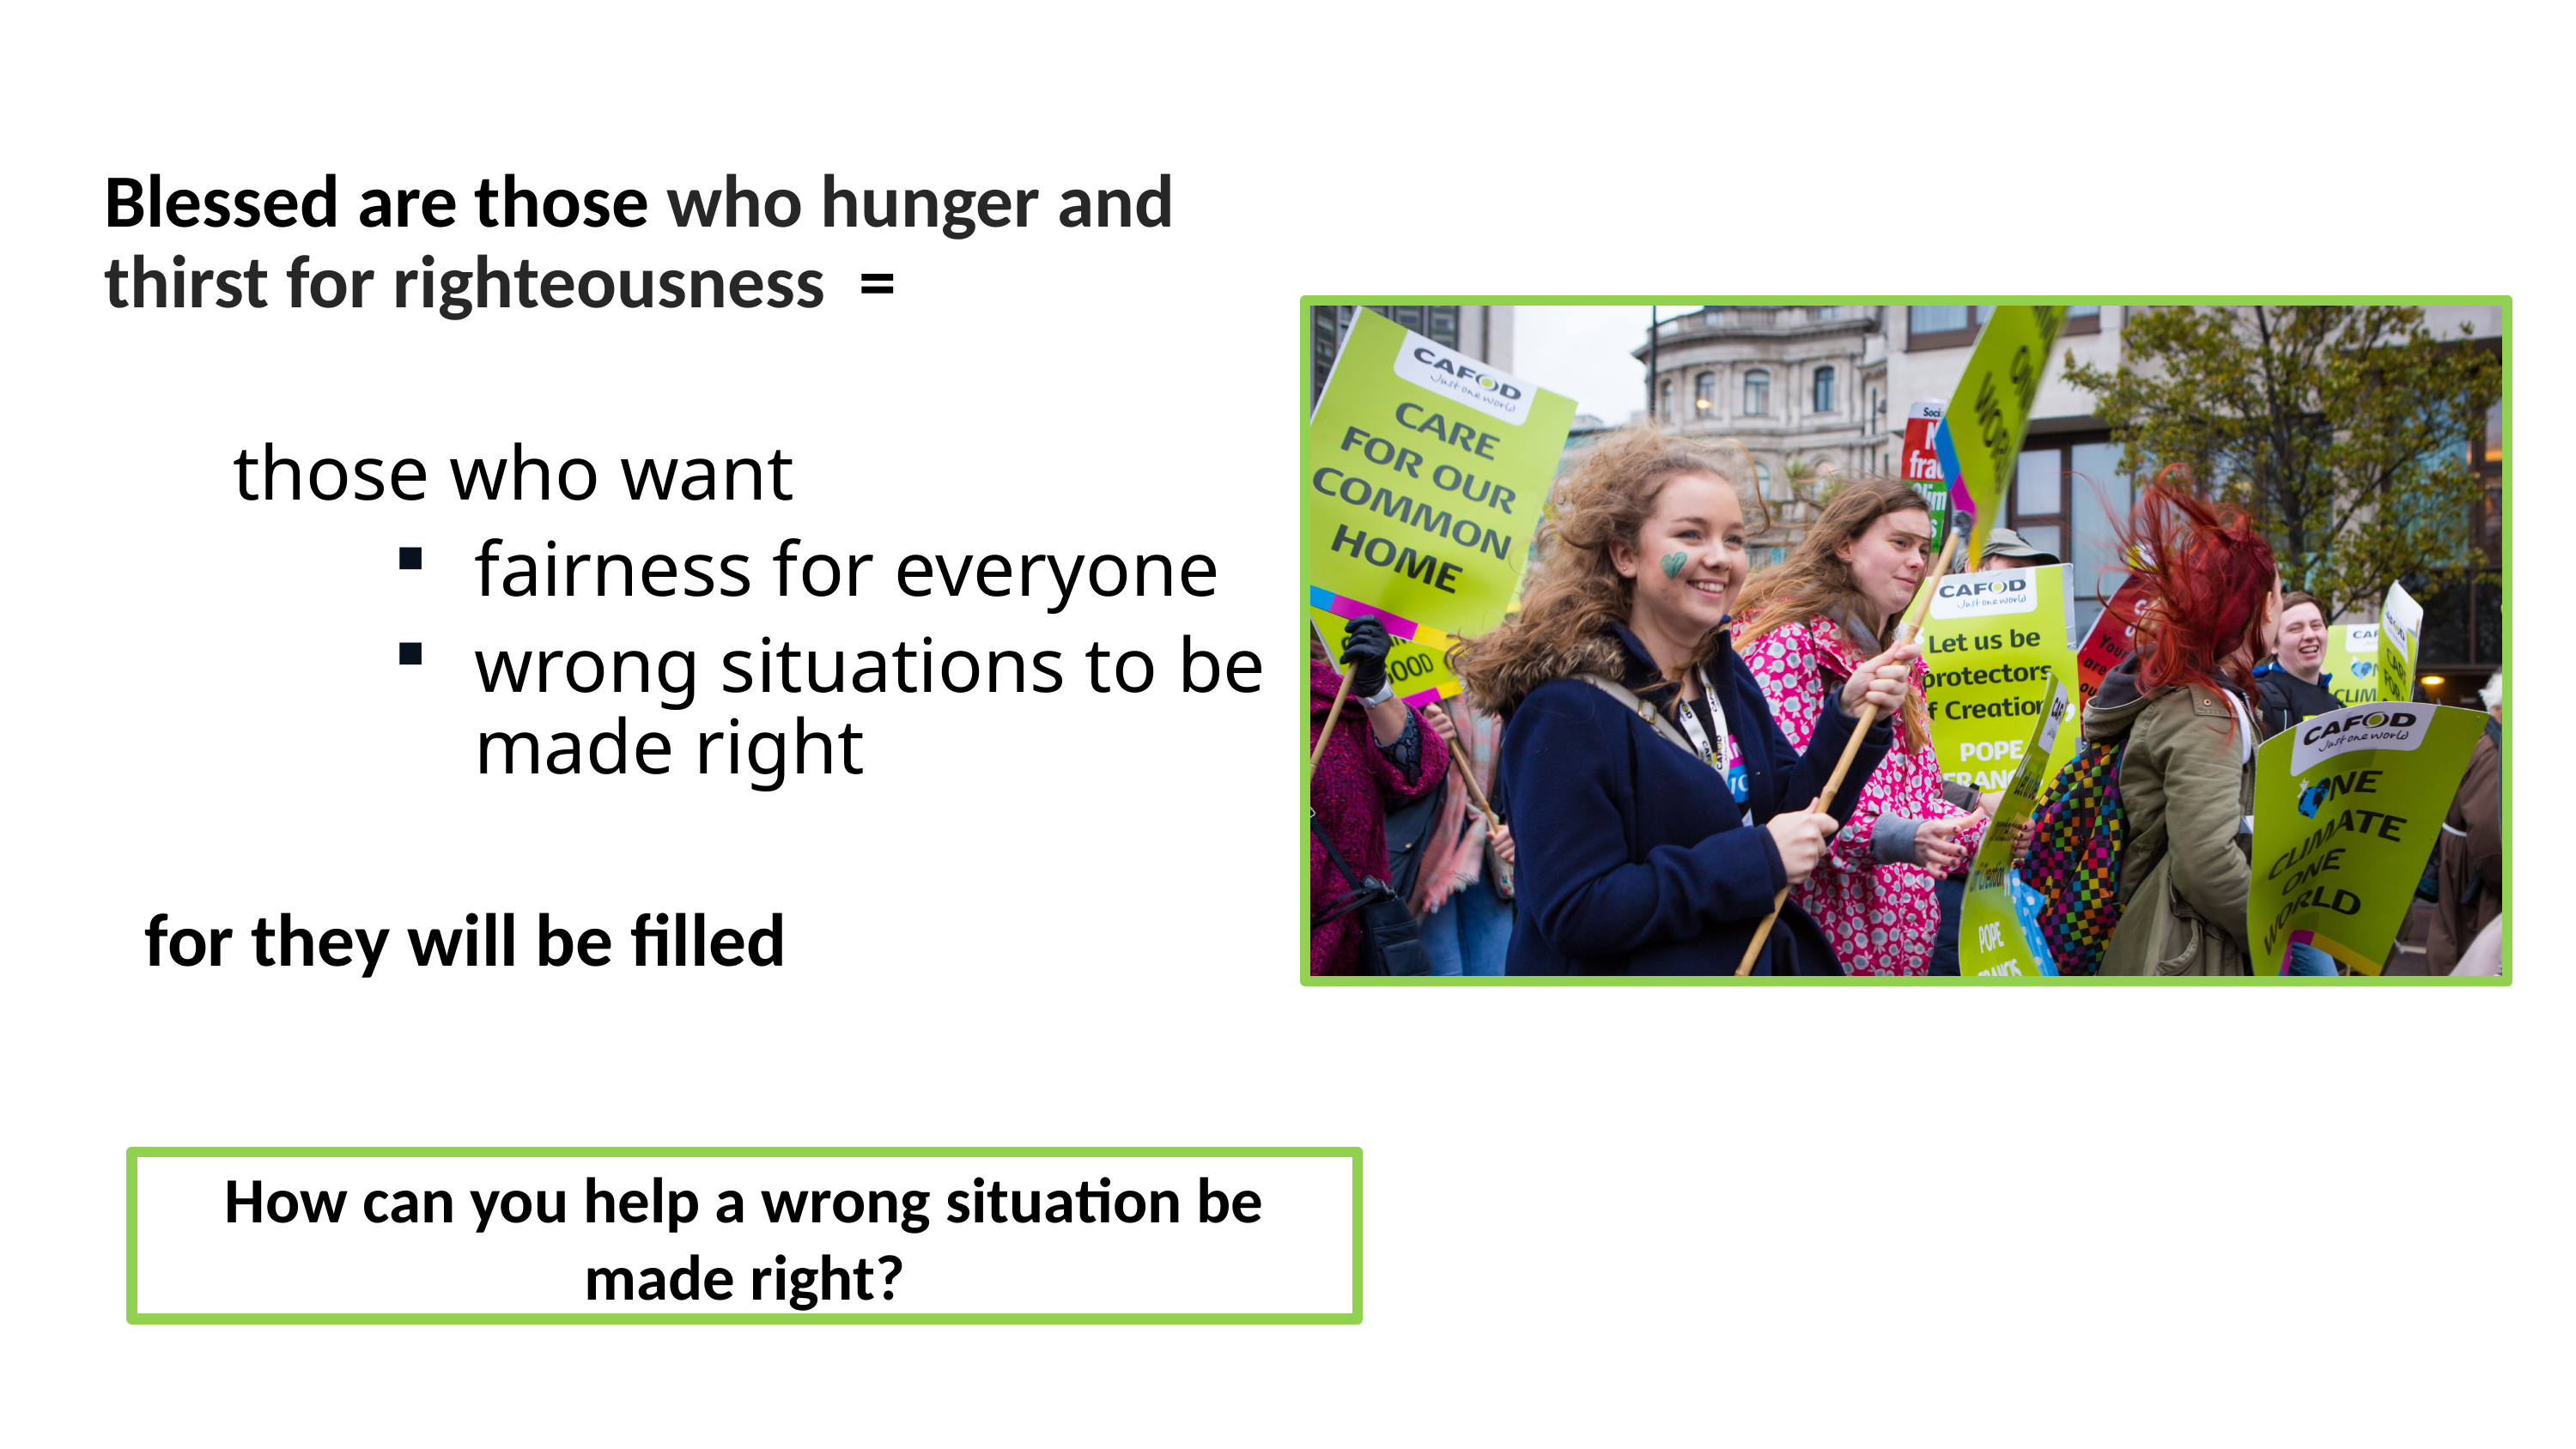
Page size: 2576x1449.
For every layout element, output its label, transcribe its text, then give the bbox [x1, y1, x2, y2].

list Blessed are those who hunger and thirst for righteousness = those who want fairness for everyone wrong situations to be made right for they will be filled [91, 155, 1347, 909]
text_box How can you help a wrong situation be made right? [131, 1151, 1358, 1319]
picture [1310, 306, 2503, 977]
